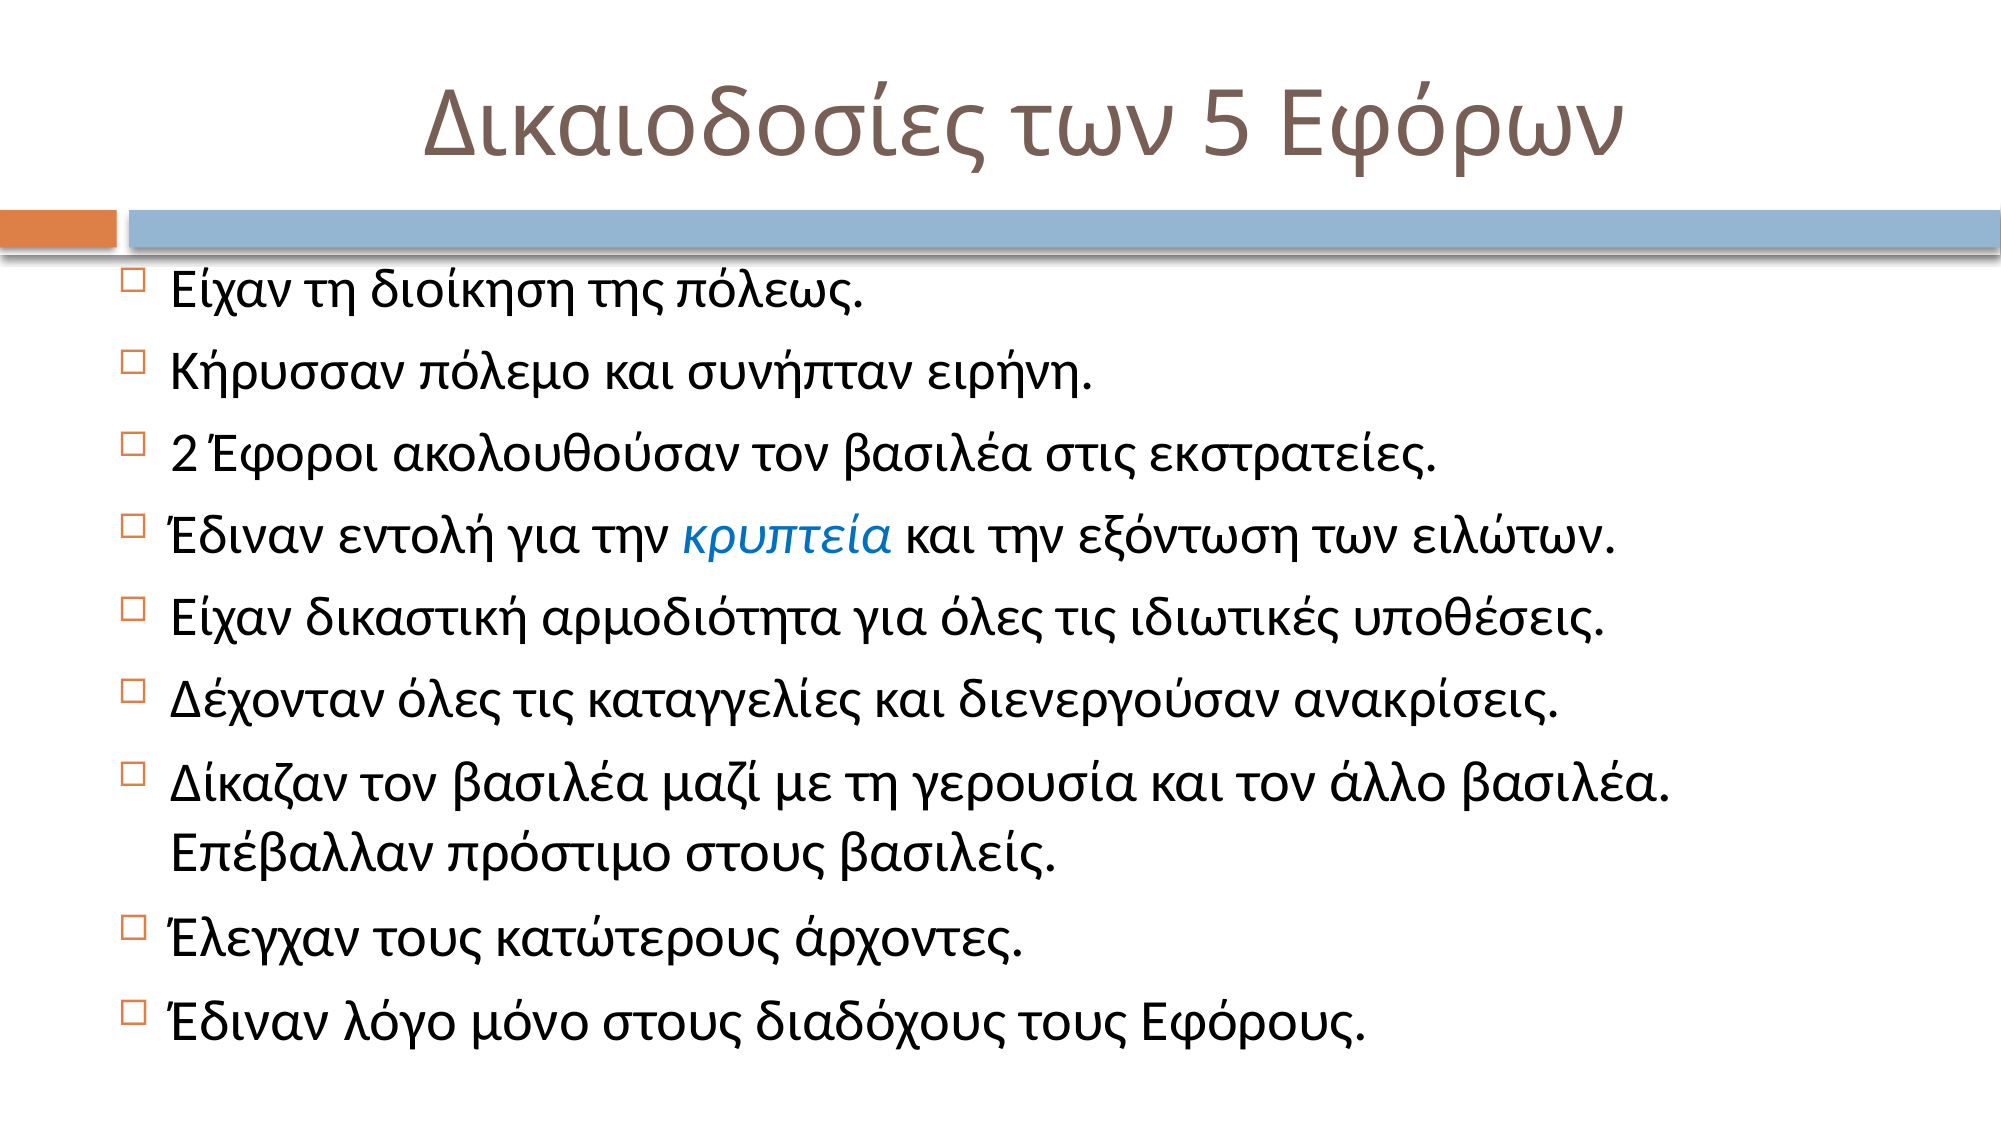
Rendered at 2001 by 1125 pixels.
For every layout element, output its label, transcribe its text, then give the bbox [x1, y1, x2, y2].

list Είχαν τη διοίκηση της πόλεως. Κήρυσσαν πόλεμο και συνήπταν ειρήνη. 2 Έφοροι ακολουθούσαν τον βασιλέα στις εκστρατείες. Έδιναν εντολή για την κρυπτεία και την εξόντωση των ειλώτων. Είχαν δικαστική αρμοδιότητα για όλες τις ιδιωτικές υποθέσεις. Δέχονταν όλες τις καταγγελίες και διενεργούσαν ανακρίσεις. Δίκαζαν τον βασιλέα μαζί με τη γερουσία και τον άλλο βασιλέα. Επέβαλλαν πρόστιμο στους βασιλείς. Έλεγχαν τους κατώτερους άρχοντες. Έδιναν λόγο μόνο στους διαδόχους τους Εφόρους. [103, 243, 1709, 1125]
title Δικαιοδοσίες των 5 Εφόρων [133, 37, 1918, 200]
